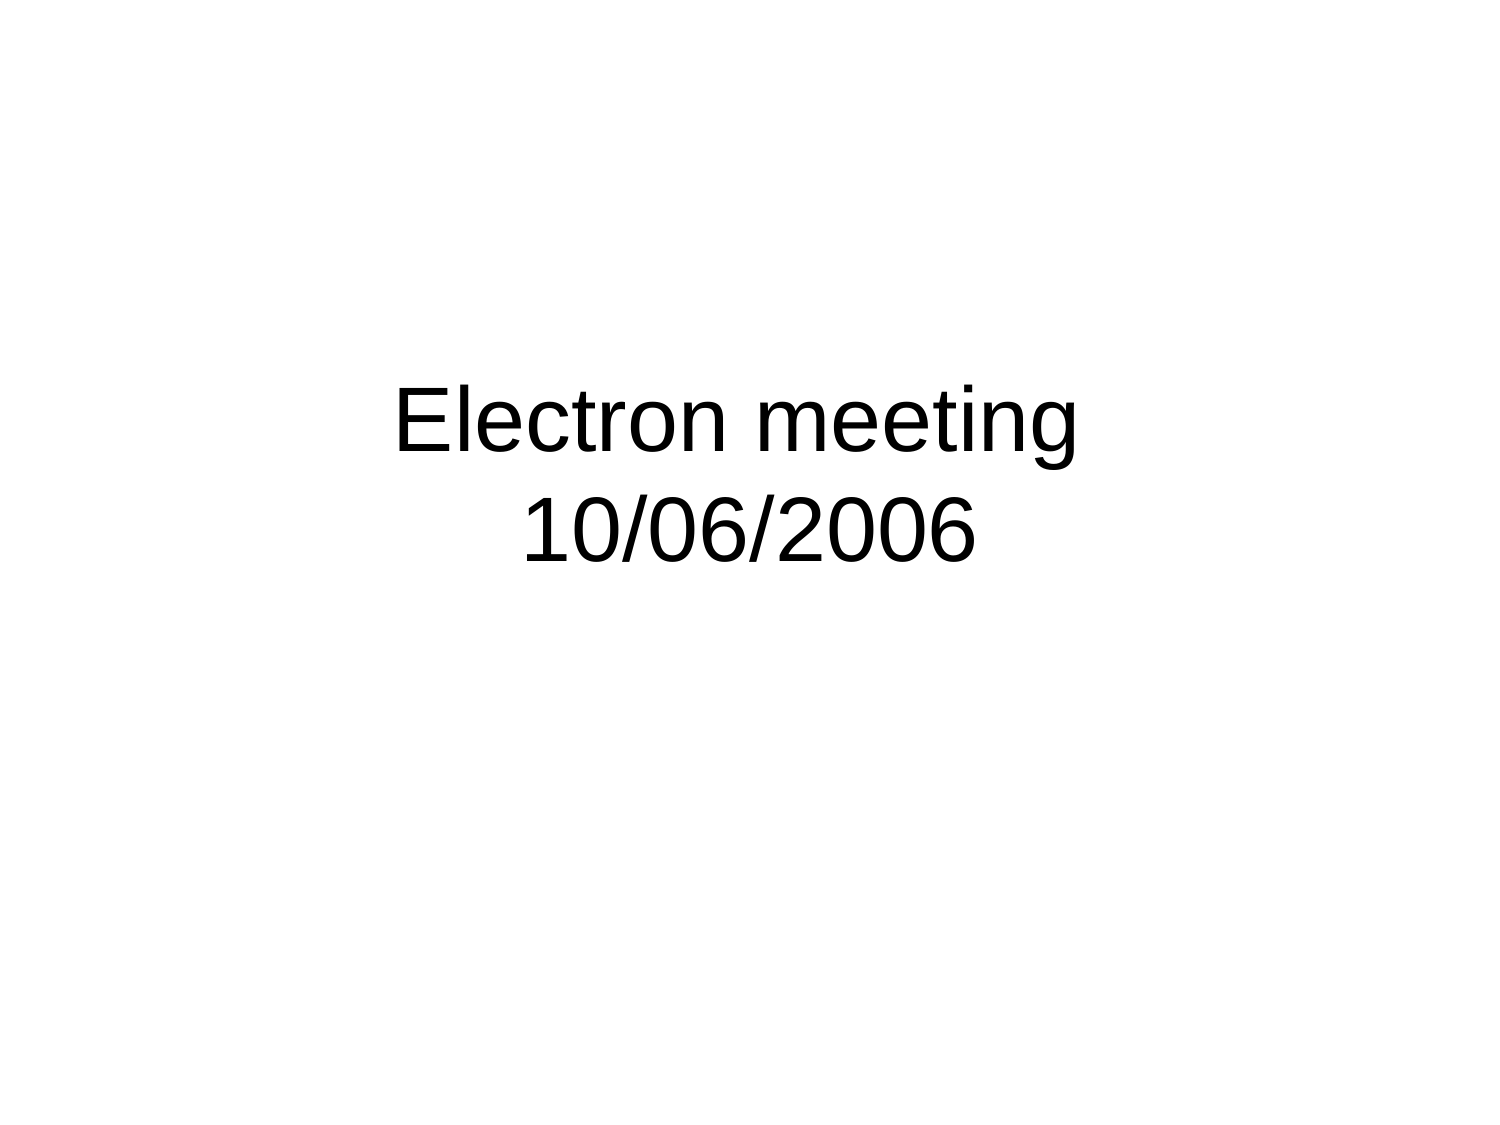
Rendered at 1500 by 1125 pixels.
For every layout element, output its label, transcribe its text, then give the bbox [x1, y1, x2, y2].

title Electron meeting 10/06/2006 [112, 349, 1388, 591]
